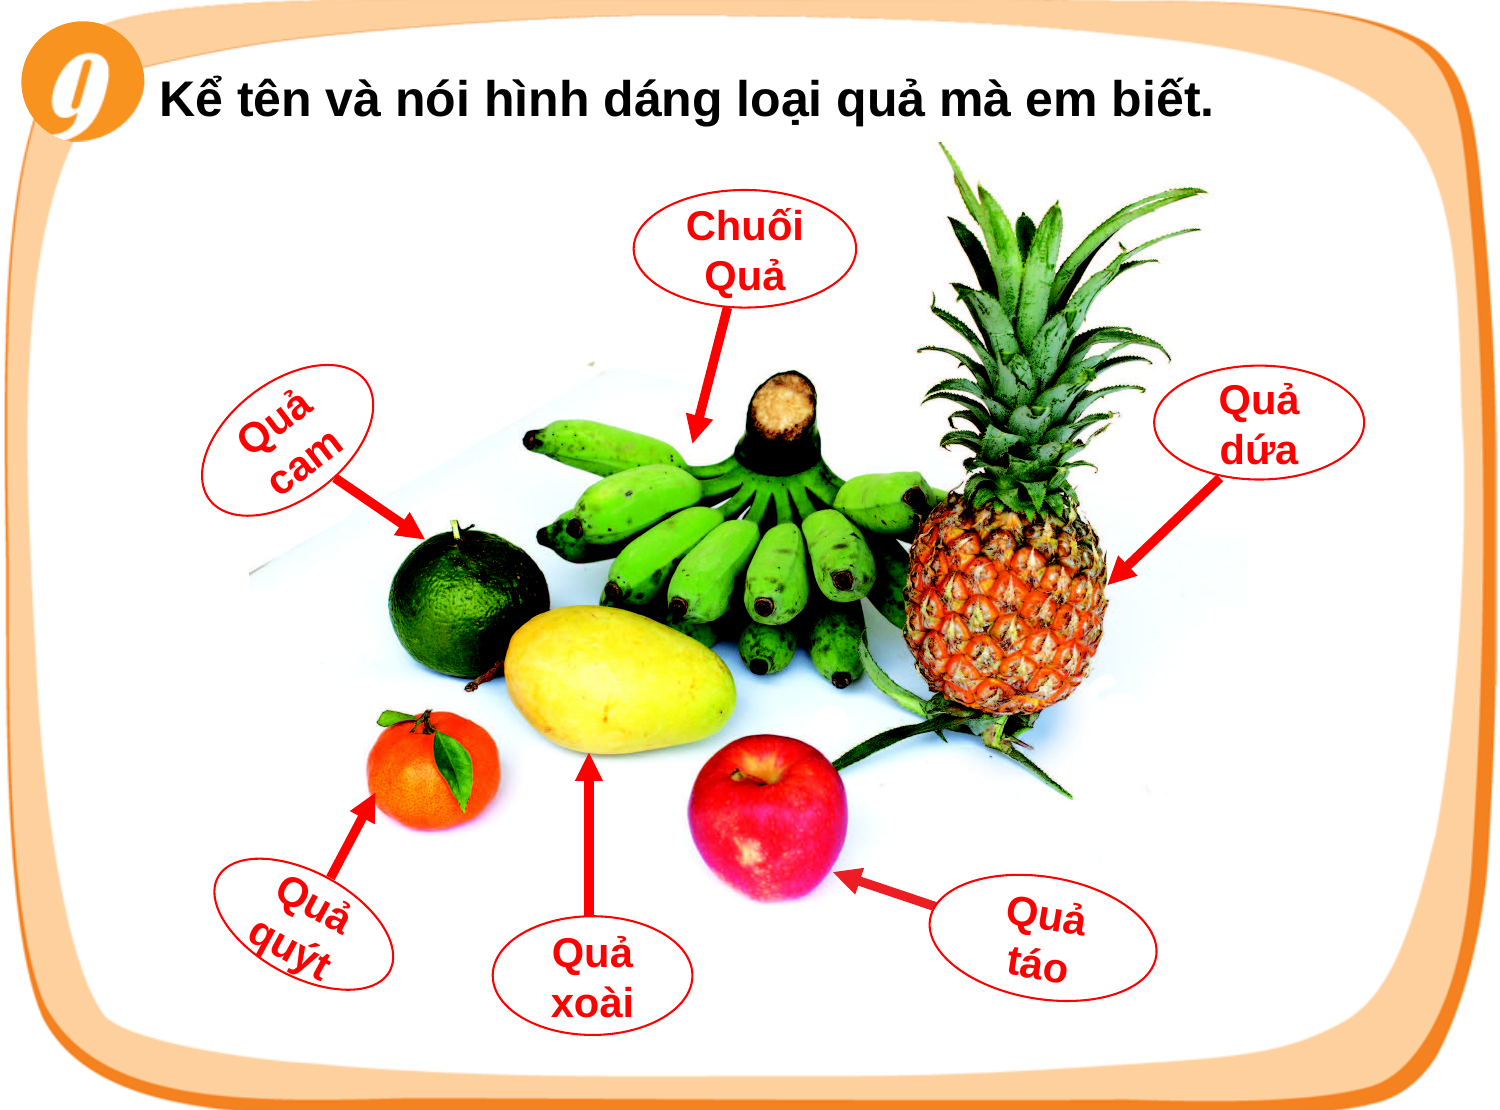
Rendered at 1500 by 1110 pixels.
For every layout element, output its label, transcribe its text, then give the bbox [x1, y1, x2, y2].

text_box Quả dứa [1249, 364, 1366, 481]
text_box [330, 792, 376, 878]
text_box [1107, 477, 1220, 585]
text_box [832, 872, 995, 927]
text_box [692, 307, 728, 444]
title Kể tên và nói hình dáng loại quả mà em biết. [144, 0, 1439, 208]
text_box Quả xoài [491, 926, 694, 1036]
text_box Quả cam [201, 395, 249, 517]
text_box Quả táo [928, 926, 1158, 1003]
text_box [334, 477, 425, 540]
text_box Quả quýt [213, 858, 395, 991]
picture [3, 0, 1500, 1110]
